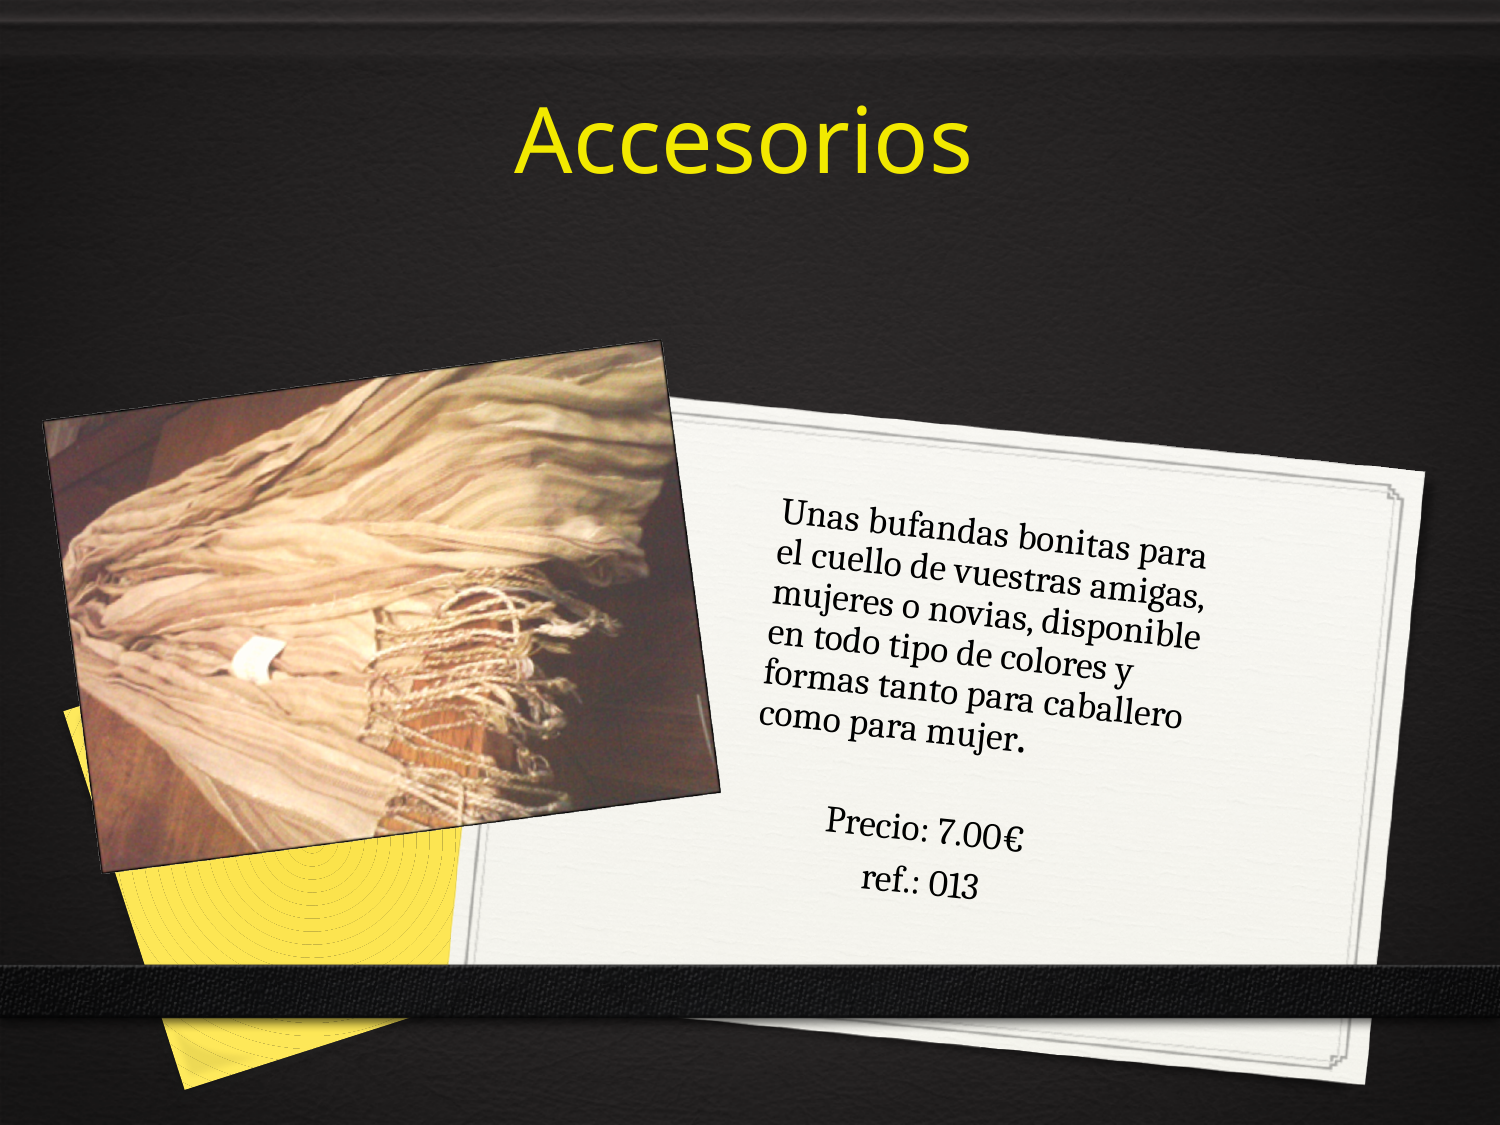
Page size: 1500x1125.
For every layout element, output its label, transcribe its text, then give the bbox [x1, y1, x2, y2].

subtitle Precio: 7.00€ ref.: 013 [517, 775, 1324, 1006]
text_box Unas bufandas bonitas para el cuello de vuestras amigas, mujeres o novias, disponible en todo tipo de colores y formas tanto para caballero como para mujer. [741, 482, 1259, 792]
picture [0, 340, 1500, 1102]
title Accesorios [277, 0, 1211, 199]
